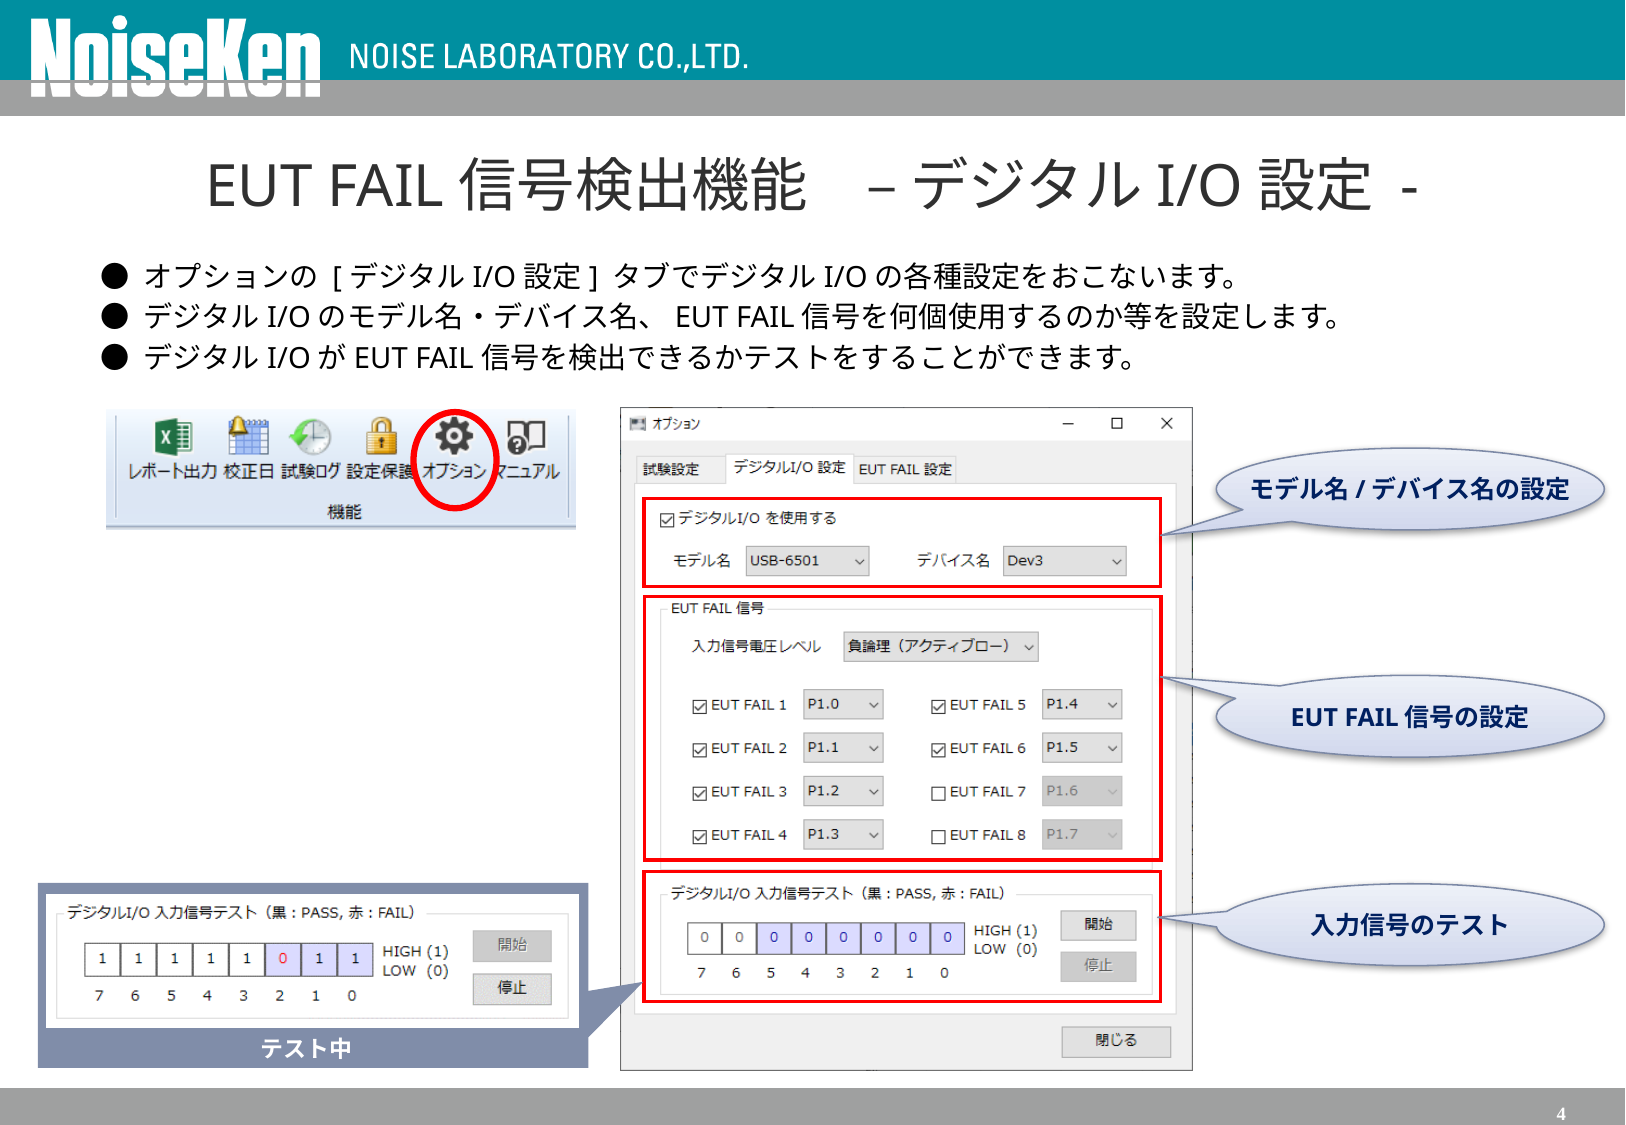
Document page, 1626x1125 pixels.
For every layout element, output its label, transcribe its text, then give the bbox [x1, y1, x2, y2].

slide_number 4 [1242, 1094, 1582, 1125]
picture [0, 0, 1625, 116]
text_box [620, 407, 1605, 1072]
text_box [37, 882, 589, 1069]
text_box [105, 409, 577, 530]
title EUT FAIL信号検出機能 – デジタルI/O設定 - [121, 133, 1504, 234]
picture [0, 1088, 1625, 1125]
text_box ● オプションの [デジタルI/O設定] タブでデジタルI/Oの各種設定をおこないます。 ● デジタルI/Oのモデル名・デバイス名、EUT FAIL信号を何個使用するのか等を設定します。 ● デジタルI/OがEUT FAIL信号を検出できるかテストをすることができます。 [85, 250, 1550, 436]
